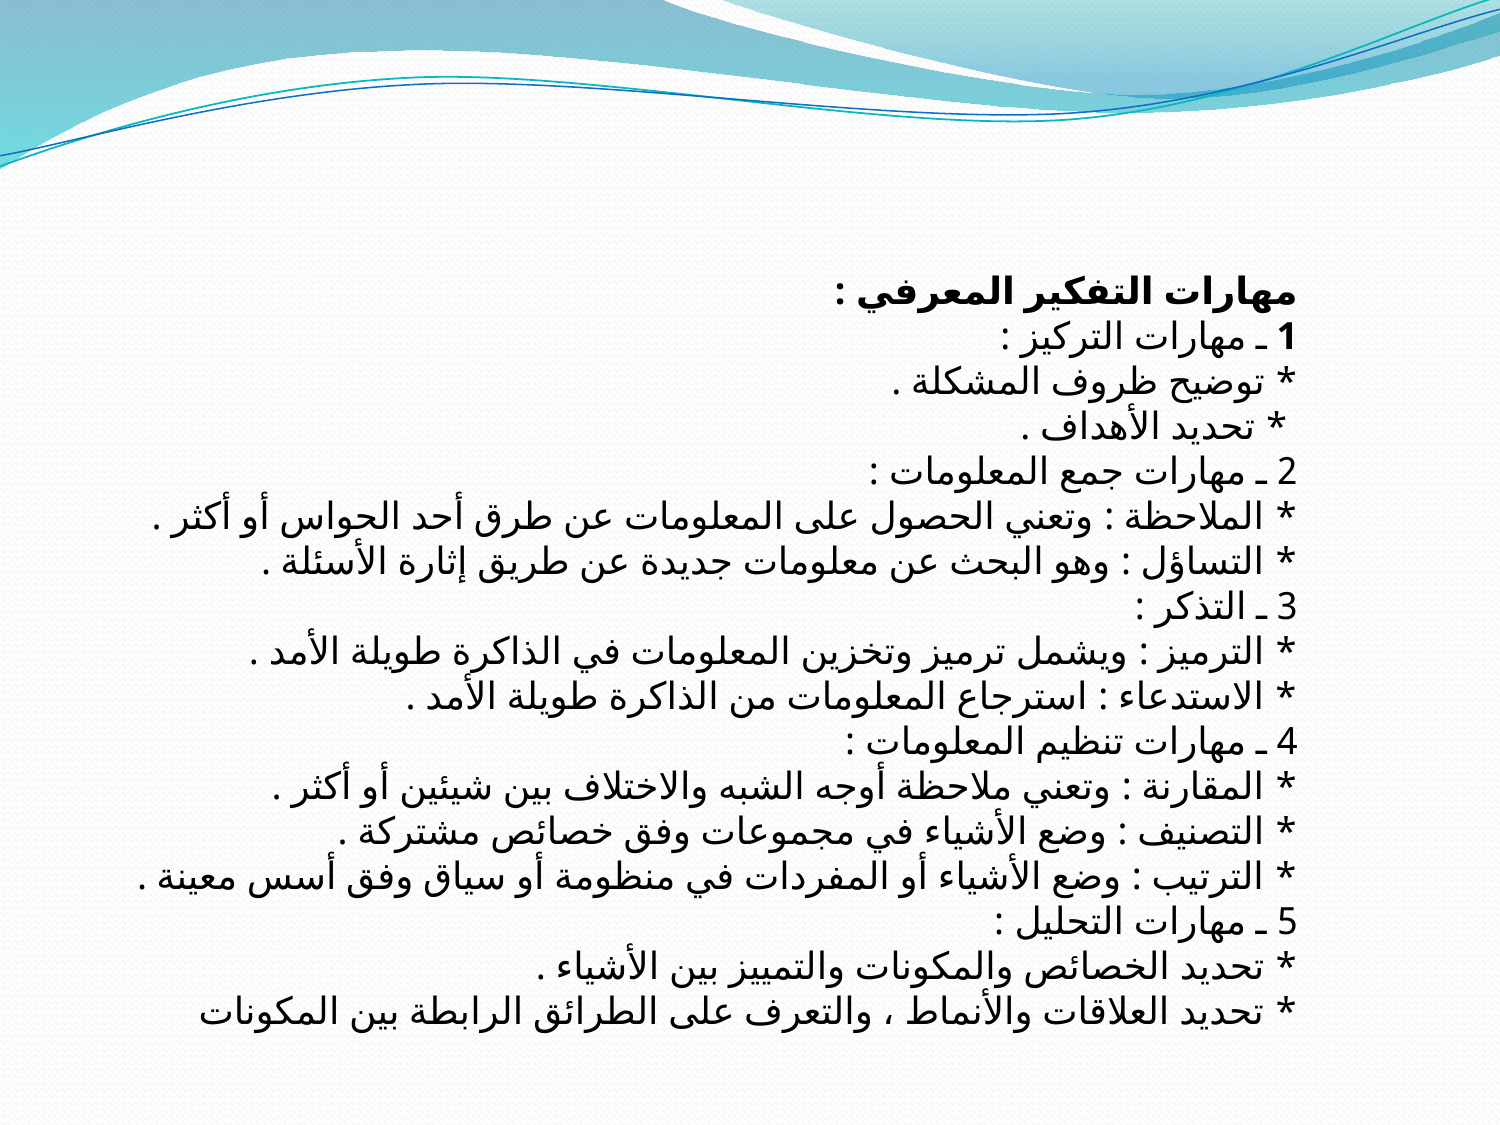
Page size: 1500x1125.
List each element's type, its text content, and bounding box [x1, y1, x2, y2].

text_box مهارات التفكير المعرفي : 1 ـ مهارات التركيز : * توضيح ظروف المشكلة . * تحديد الأهداف . 2 ـ مهارات جمع المعلومات : * الملاحظة : وتعني الحصول على المعلومات عن طرق أحد الحواس أو أكثر . * التساؤل : وهو البحث عن معلومات جديدة عن طريق إثارة الأسئلة . 3 ـ التذكر : * الترميز : ويشمل ترميز وتخزين المعلومات في الذاكرة طويلة الأمد . * الاستدعاء : استرجاع المعلومات من الذاكرة طويلة الأمد . 4 ـ مهارات تنظيم المعلومات : * المقارنة : وتعني ملاحظة أوجه الشبه والاختلاف بين شيئين أو أكثر . * التصنيف : وضع الأشياء في مجموعات وفق خصائص مشتركة . * الترتيب : وضع الأشياء أو المفردات في منظومة أو سياق وفق أسس معينة . 5 ـ مهارات التحليل : * تحديد الخصائص والمكونات والتمييز بين الأشياء . * تحديد العلاقات والأنماط ، والتعرف على الطرائق الرابطة بين المكونات [112, 259, 1313, 1040]
